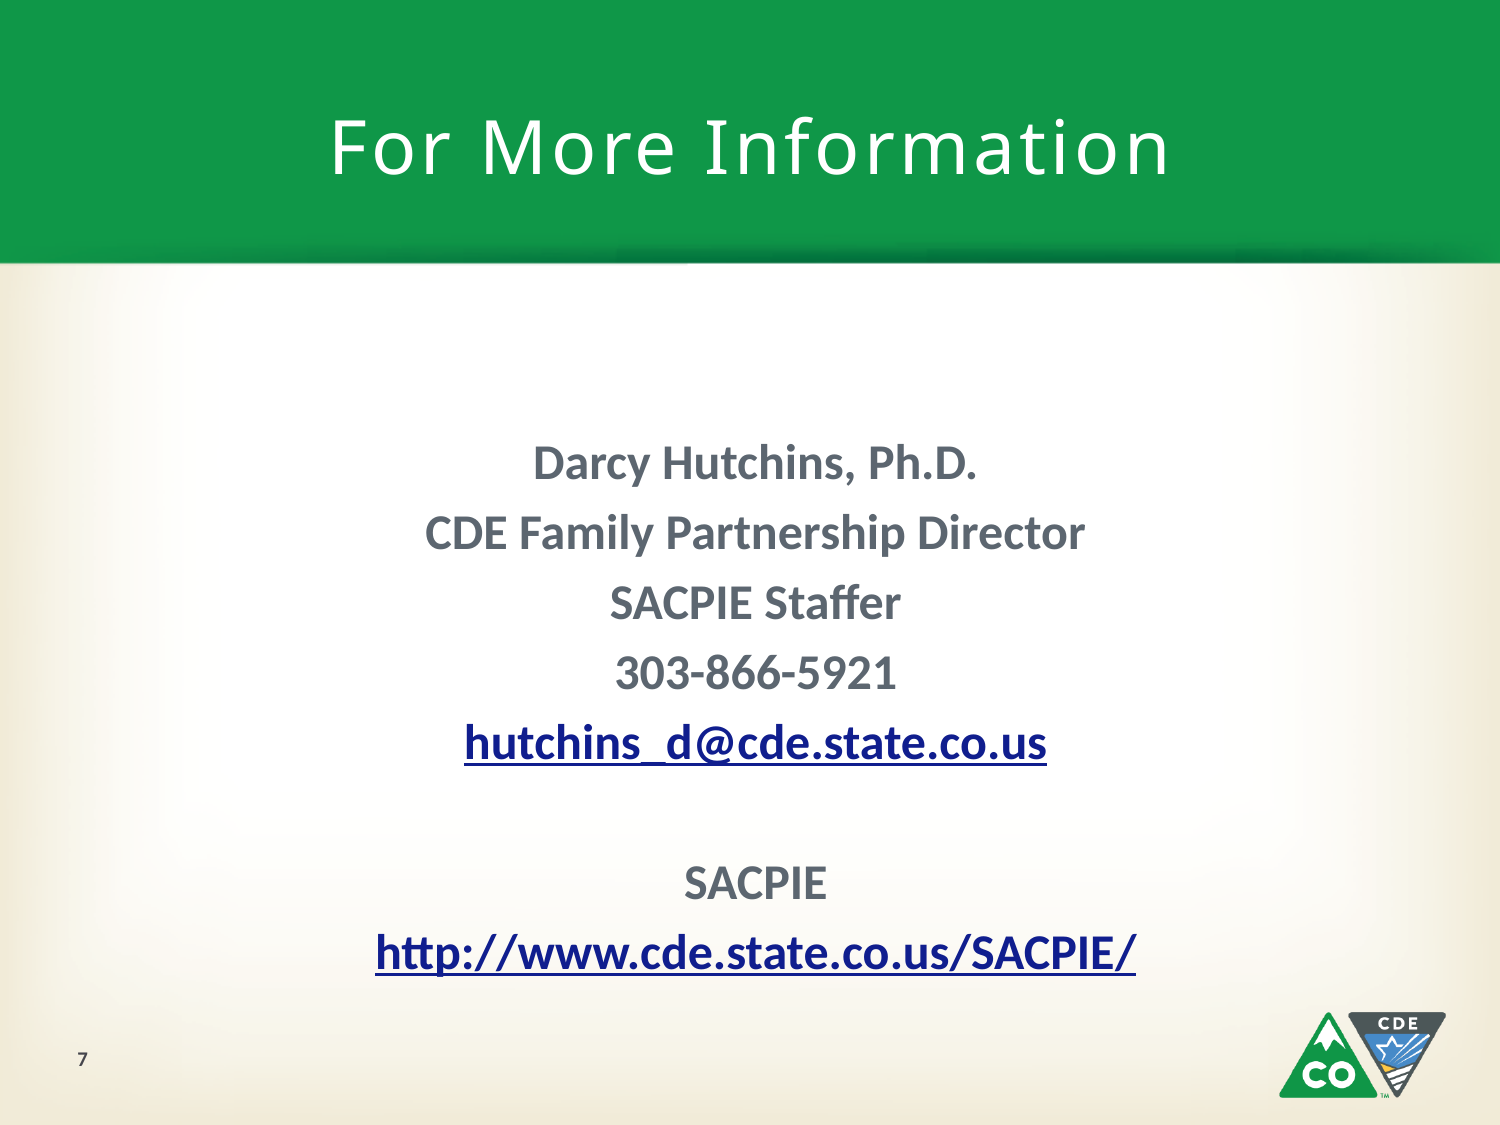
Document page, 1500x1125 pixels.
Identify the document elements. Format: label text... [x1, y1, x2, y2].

list Darcy Hutchins, Ph.D. CDE Family Partnership Director SACPIE Staffer 303-866-5921 hutchins_d@cde.state.co.us SACPIE http://www.cde.state.co.us/SACPIE/ [62, 281, 1442, 1005]
footer 7 [62, 1027, 538, 1088]
picture [0, 0, 1500, 1125]
title For More Information [62, 58, 1438, 232]
